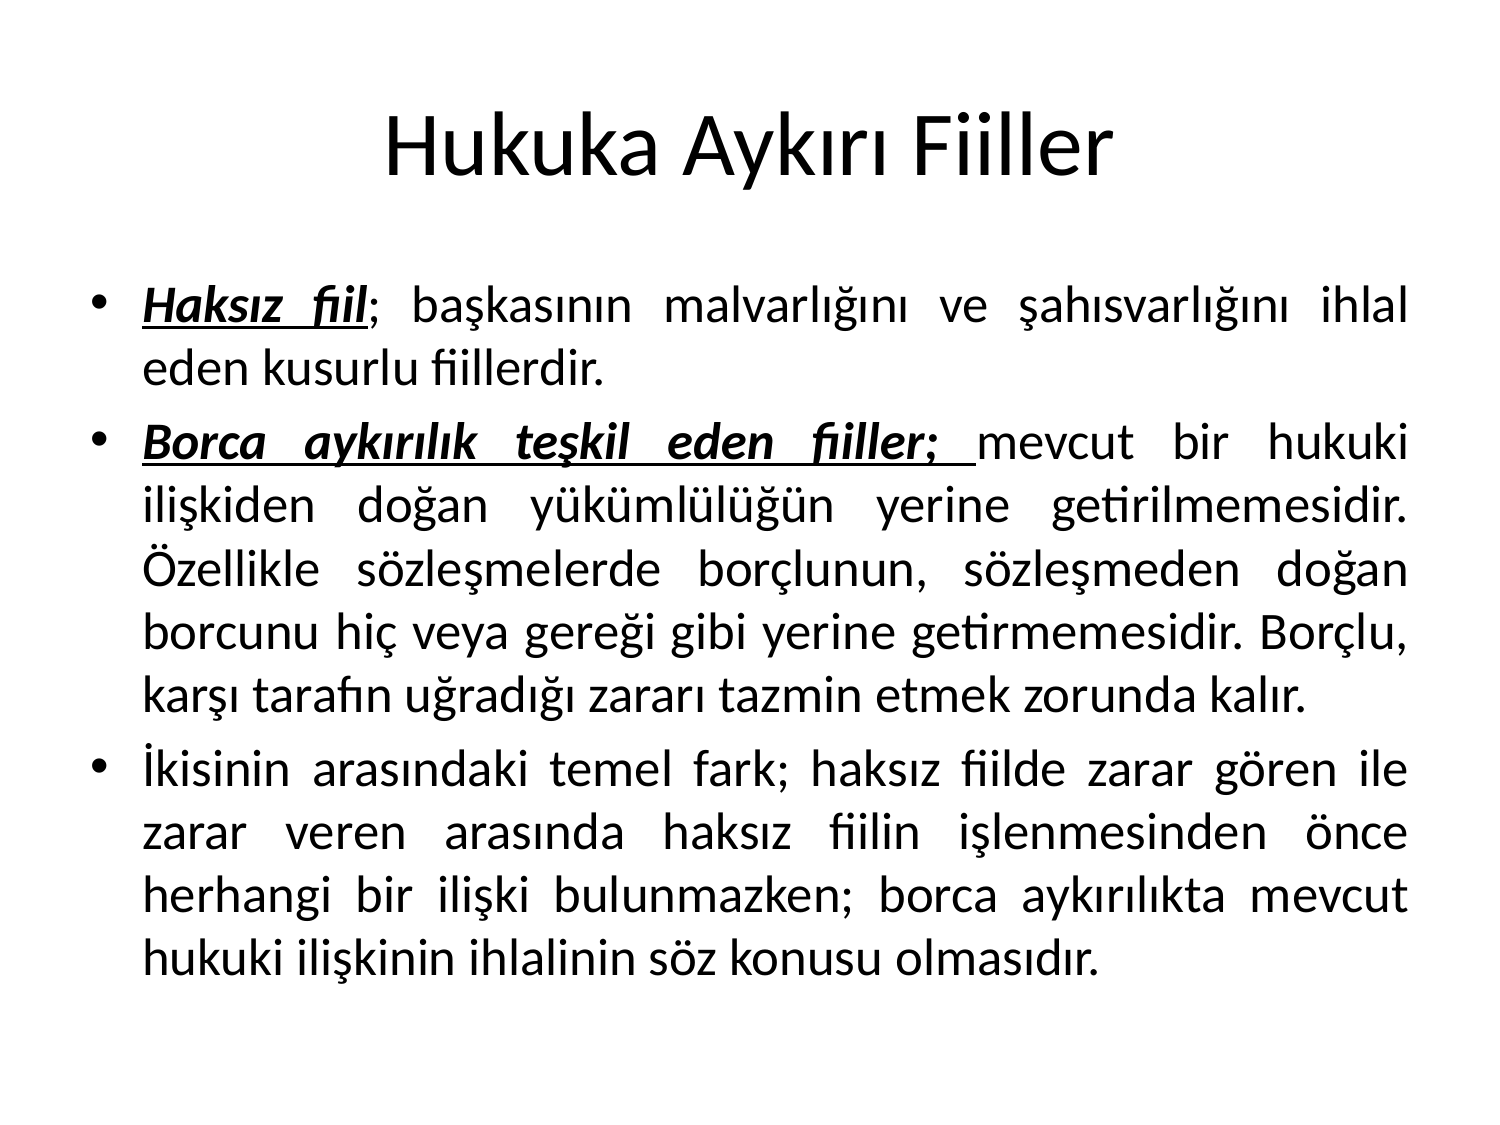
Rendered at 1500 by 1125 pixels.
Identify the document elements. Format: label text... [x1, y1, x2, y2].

list Haksız fiil; başkasının malvarlığını ve şahısvarlığını ihlal eden kusurlu fiillerdir. Borca aykırılık teşkil eden fiiller; mevcut bir hukuki ilişkiden doğan yükümlülüğün yerine getirilmemesidir. Özellikle sözleşmelerde borçlunun, sözleşmeden doğan borcunu hiç veya gereği gibi yerine getirmemesidir. Borçlu, karşı tarafın uğradığı zararı tazmin etmek zorunda kalır. İkisinin arasındaki temel fark; haksız fiilde zarar gören ile zarar veren arasında haksız fiilin işlenmesinden önce herhangi bir ilişki bulunmazken; borca aykırılıkta mevcut hukuki ilişkinin ihlalinin söz konusu olmasıdır. [75, 262, 1425, 1005]
title Hukuka Aykırı Fiiller [75, 45, 1425, 233]
